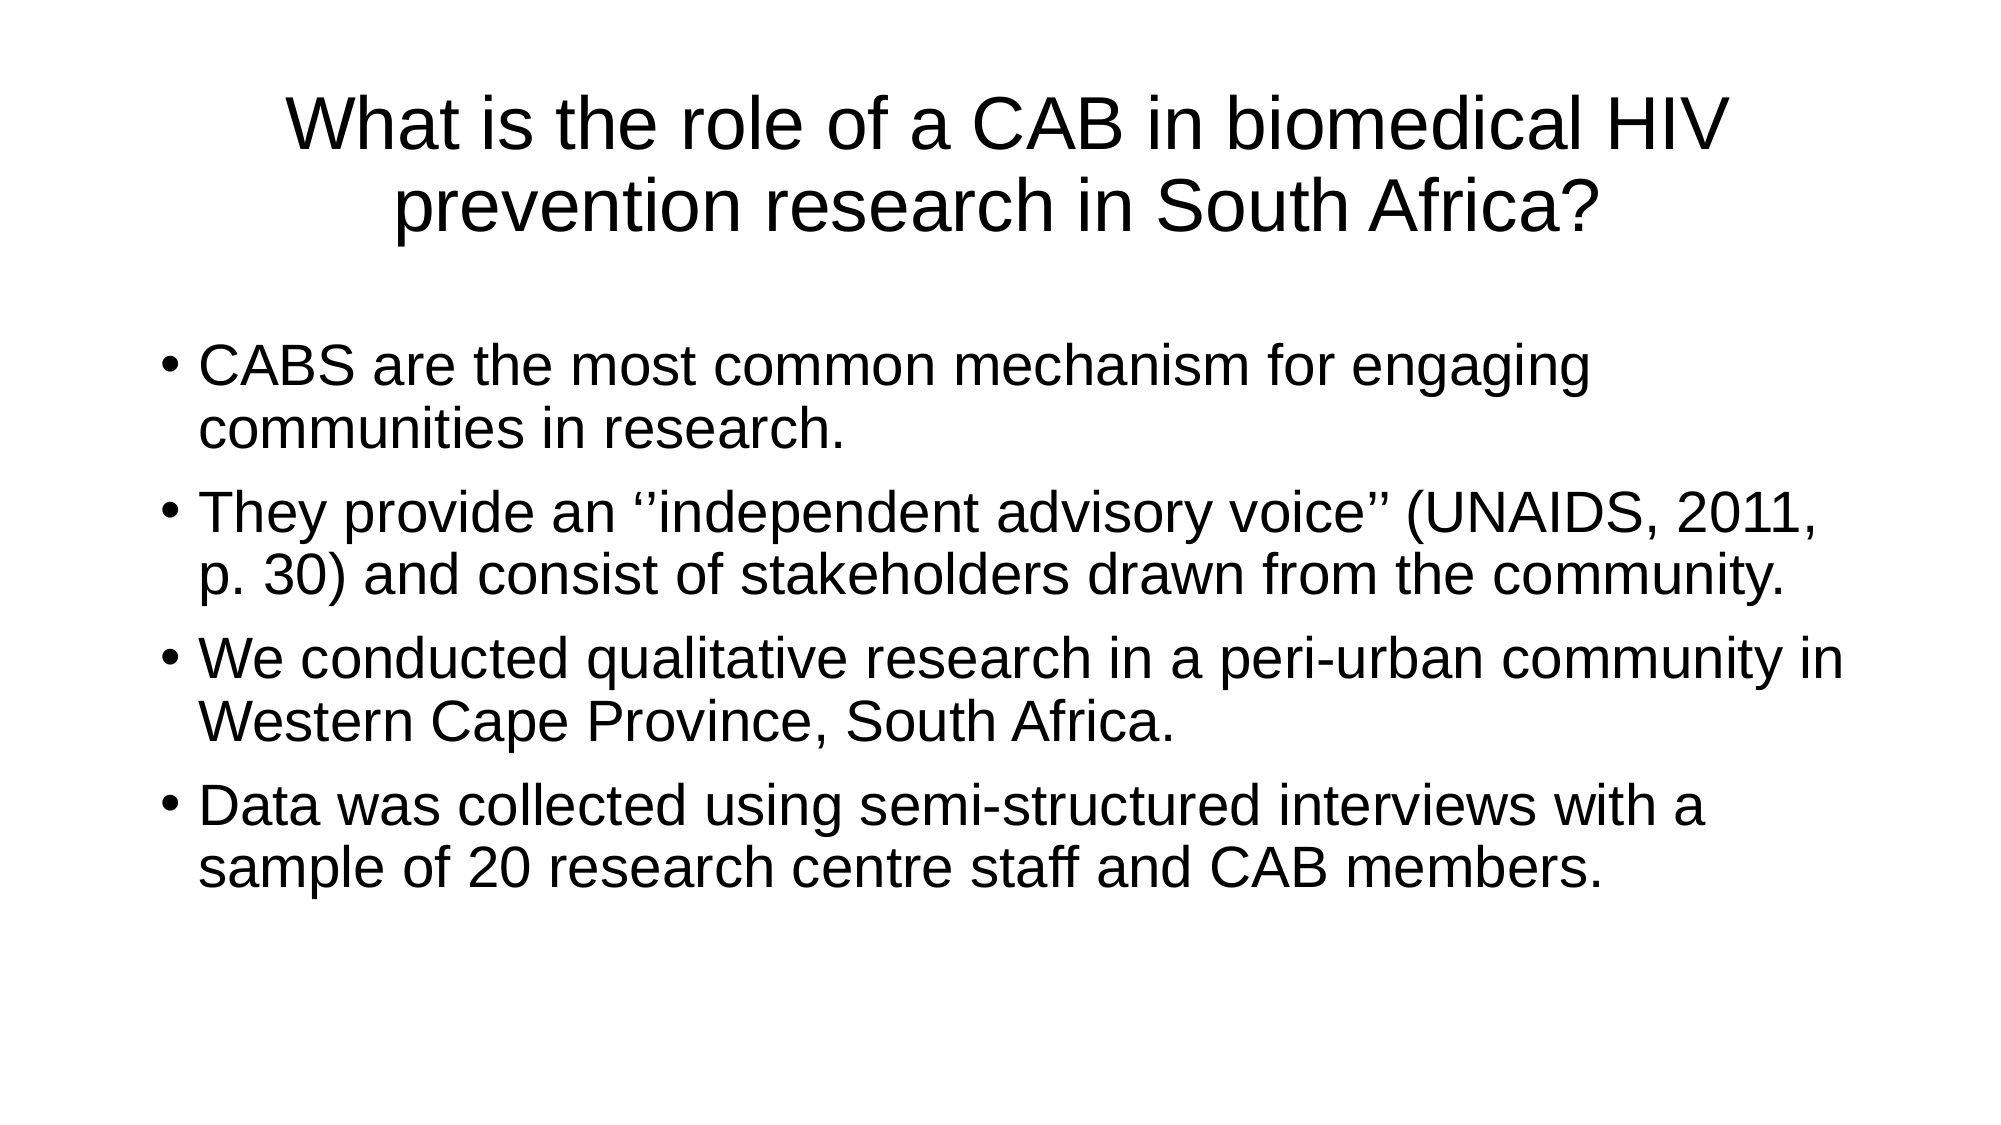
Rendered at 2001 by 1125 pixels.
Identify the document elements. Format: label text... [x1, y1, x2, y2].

title What is the role of a CAB in biomedical HIV prevention research in South Africa? [86, 57, 1931, 275]
list CABS are the most common mechanism for engaging communities in research. They provide an ‘’independent advisory voice’’ (UNAIDS, 2011, p. 30) and consist of stakeholders drawn from the community. We conducted qualitative research in a peri-urban community in Western Cape Province, South Africa. Data was collected using semi-structured interviews with a sample of 20 research centre staff and CAB members. [145, 327, 1871, 1105]
